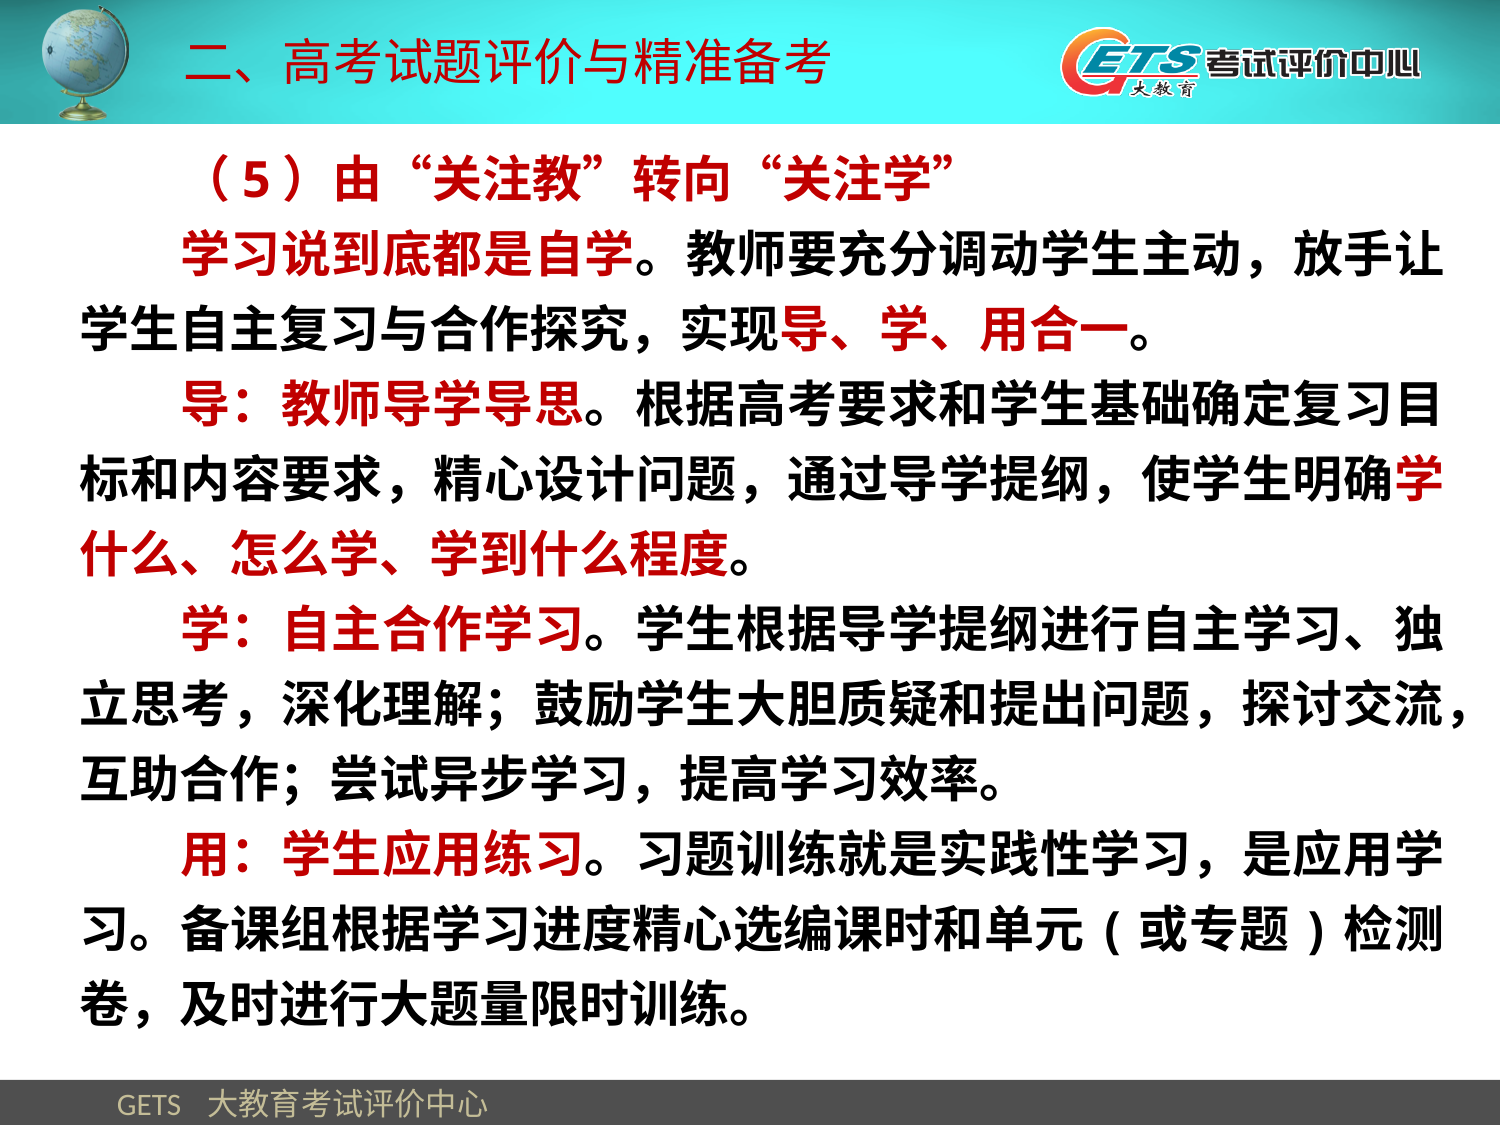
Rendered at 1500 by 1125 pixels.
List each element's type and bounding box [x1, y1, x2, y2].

picture [0, 0, 1500, 124]
text_box [148, 18, 869, 102]
text_box [64, 125, 1459, 1041]
